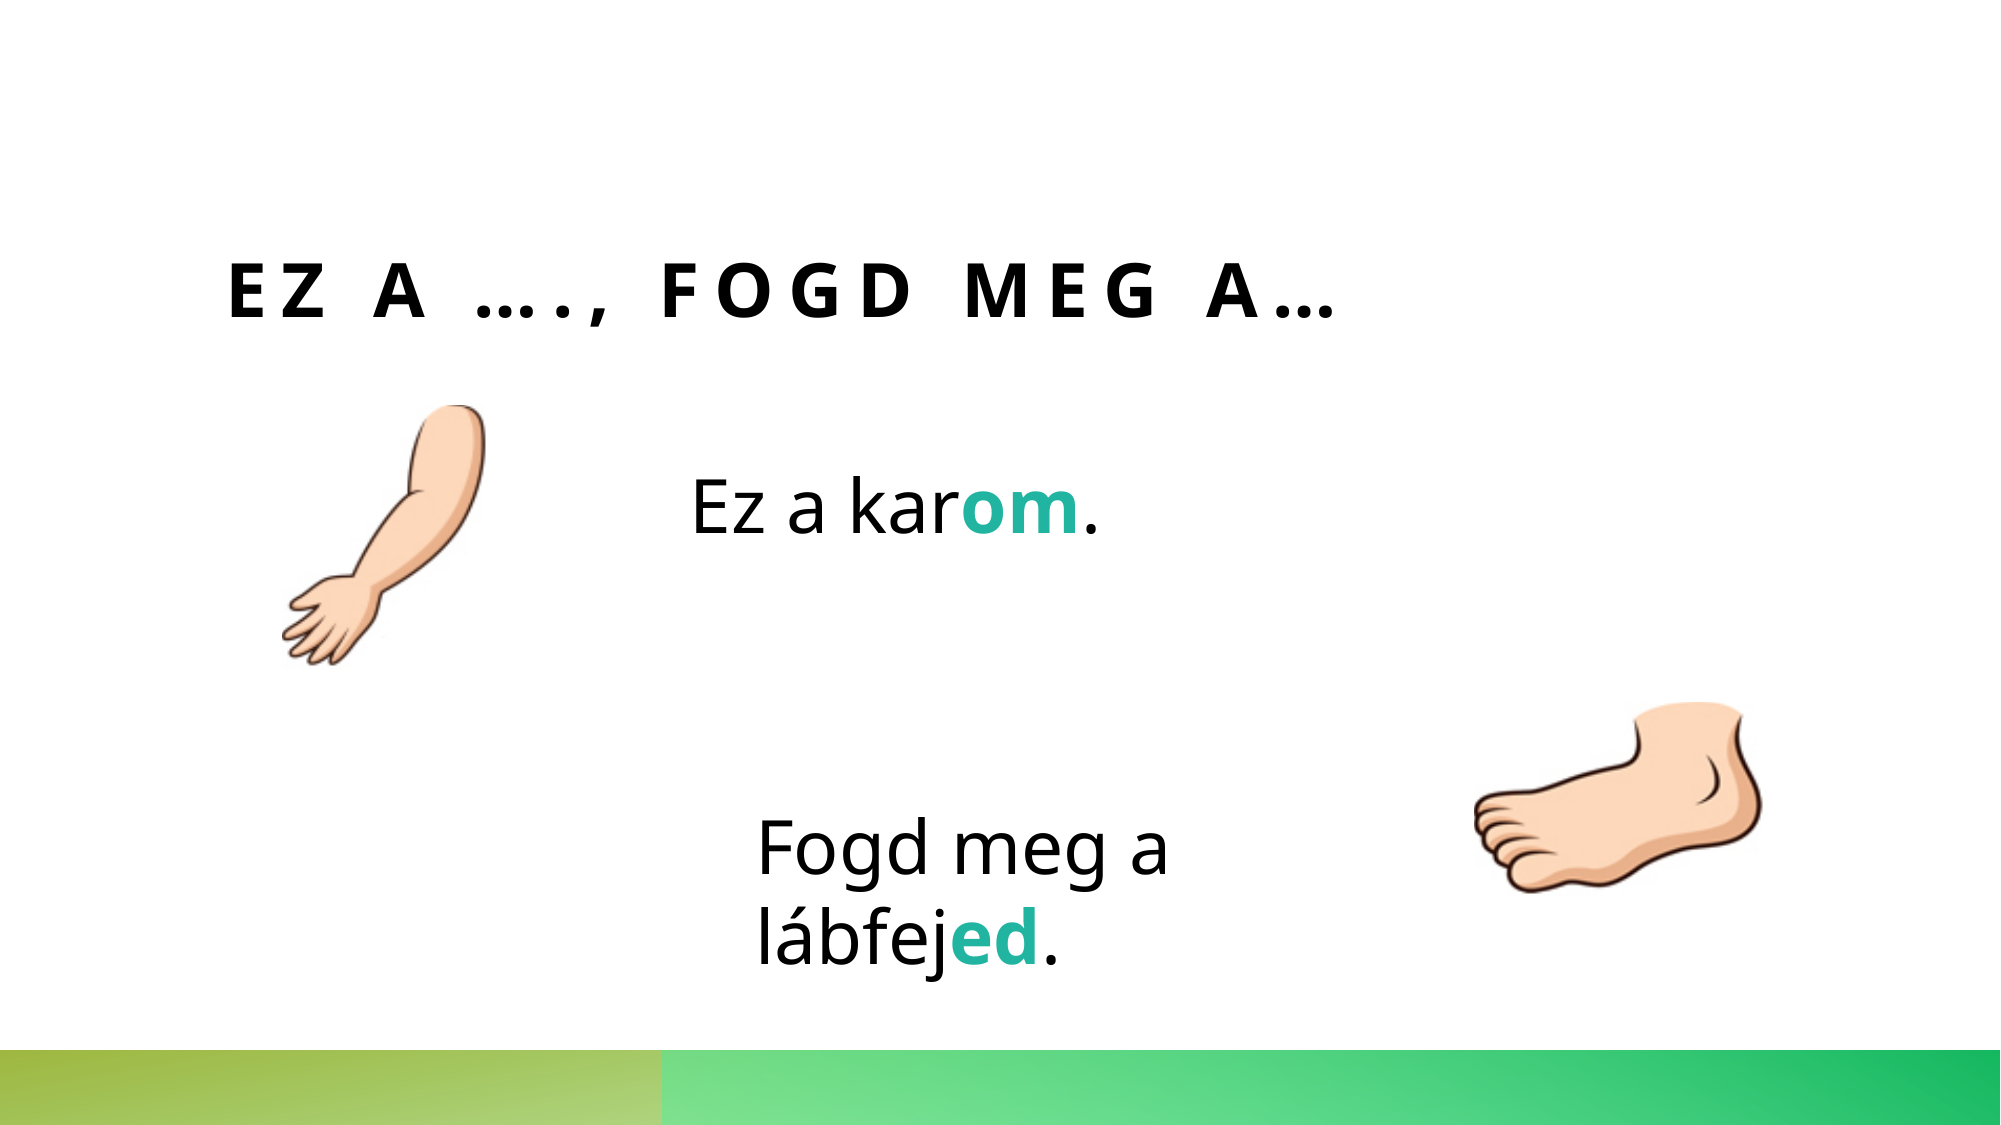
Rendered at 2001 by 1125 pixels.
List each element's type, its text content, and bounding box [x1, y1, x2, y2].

picture [282, 405, 490, 670]
text_box Ez a karom. [675, 451, 1382, 557]
text_box Fogd meg a lábfejed. [740, 791, 1447, 987]
title Ez a …., fogd meg a… [225, 130, 1905, 333]
picture [1474, 702, 1767, 898]
